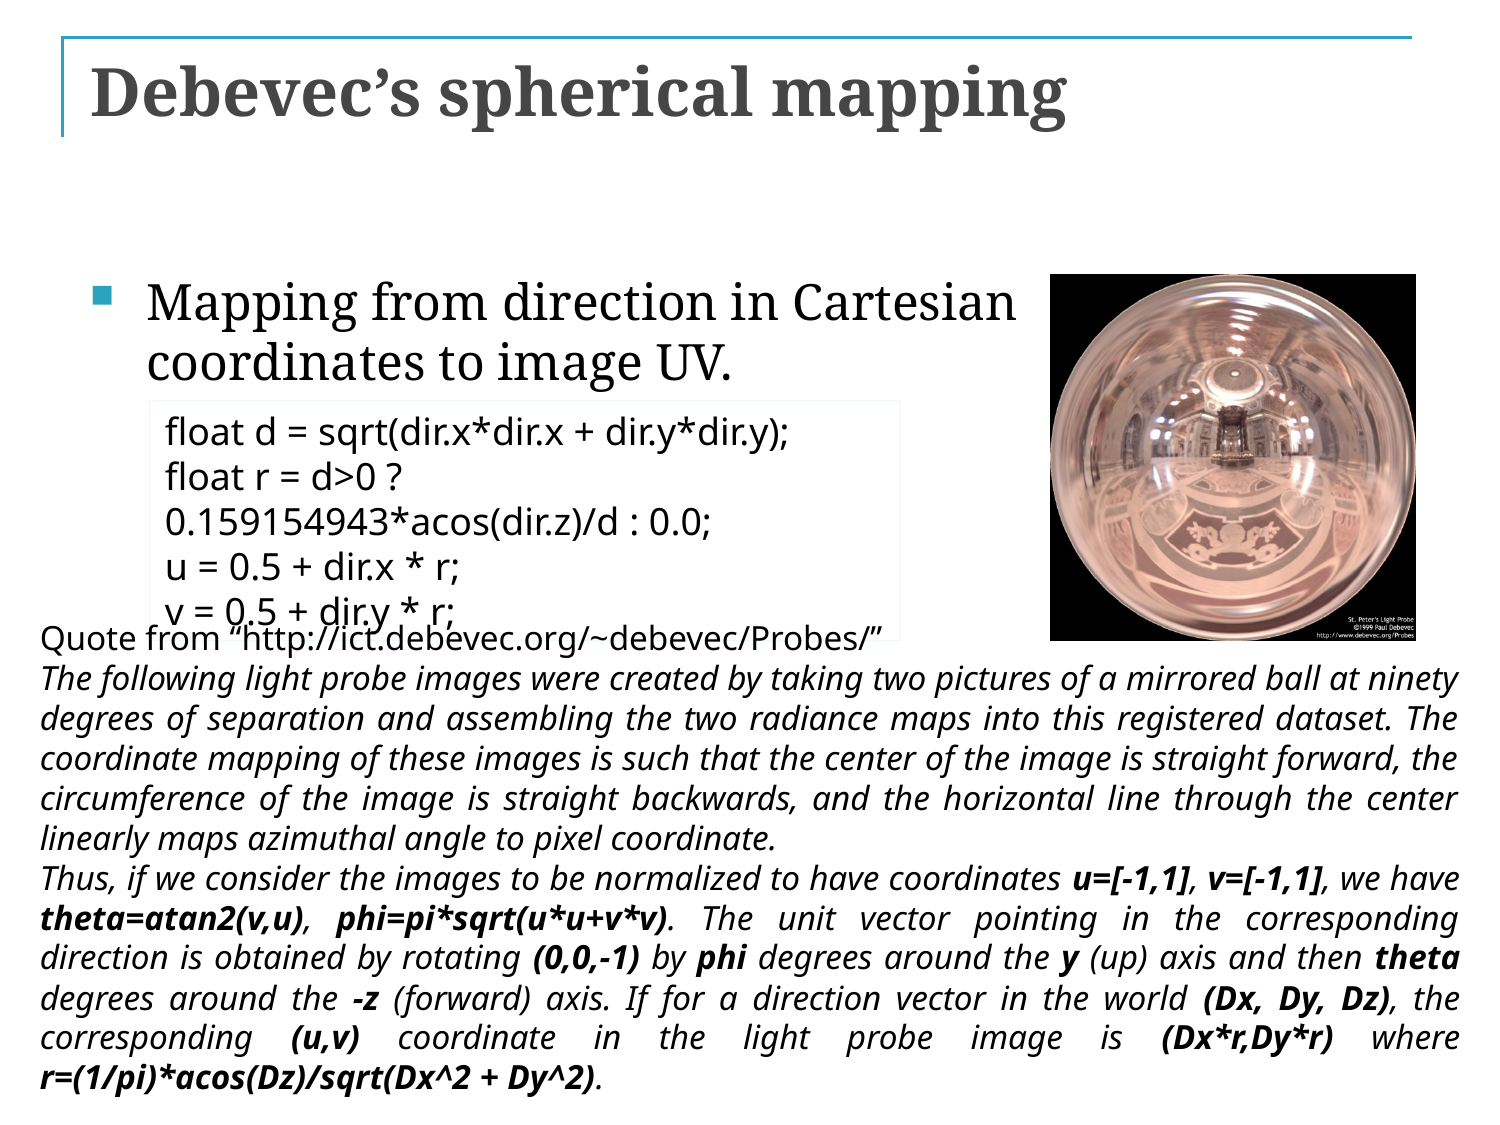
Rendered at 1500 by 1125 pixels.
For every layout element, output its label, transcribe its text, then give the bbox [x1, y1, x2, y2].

text_box Quote from “http://ict.debevec.org/~debevec/Probes/” The following light probe images were created by taking two pictures of a mirrored ball at ninety degrees of separation and assembling the two radiance maps into this registered dataset. The coordinate mapping of these images is such that the center of the image is straight forward, the circumference of the image is straight backwards, and the horizontal line through the center linearly maps azimuthal angle to pixel coordinate. Thus, if we consider the images to be normalized to have coordinates u=[-1,1], v=[-1,1], we have theta=atan2(v,u), phi=pi*sqrt(u*u+v*v). The unit vector pointing in the corresponding direction is obtained by rotating (0,0,-1) by phi degrees around the y (up) axis and then theta degrees around the -z (forward) axis. If for a direction vector in the world (Dx, Dy, Dz), the corresponding (u,v) coordinate in the light probe image is (Dx*r,Dy*r) where r=(1/pi)*acos(Dz)/sqrt(Dx^2 + Dy^2). [24, 609, 1475, 1125]
list Mapping from direction in Cartesian coordinates to image UV. [74, 262, 1426, 609]
title Debevec’s spherical mapping [74, 42, 1426, 230]
text_box float d = sqrt(dir.x*dir.x + dir.y*dir.y); float r = d>0 ? 0.159154943*acos(dir.z)/d : 0.0; u = 0.5 + dir.x * r; v = 0.5 + dir.y * r; [149, 400, 900, 609]
picture [1049, 274, 1417, 642]
